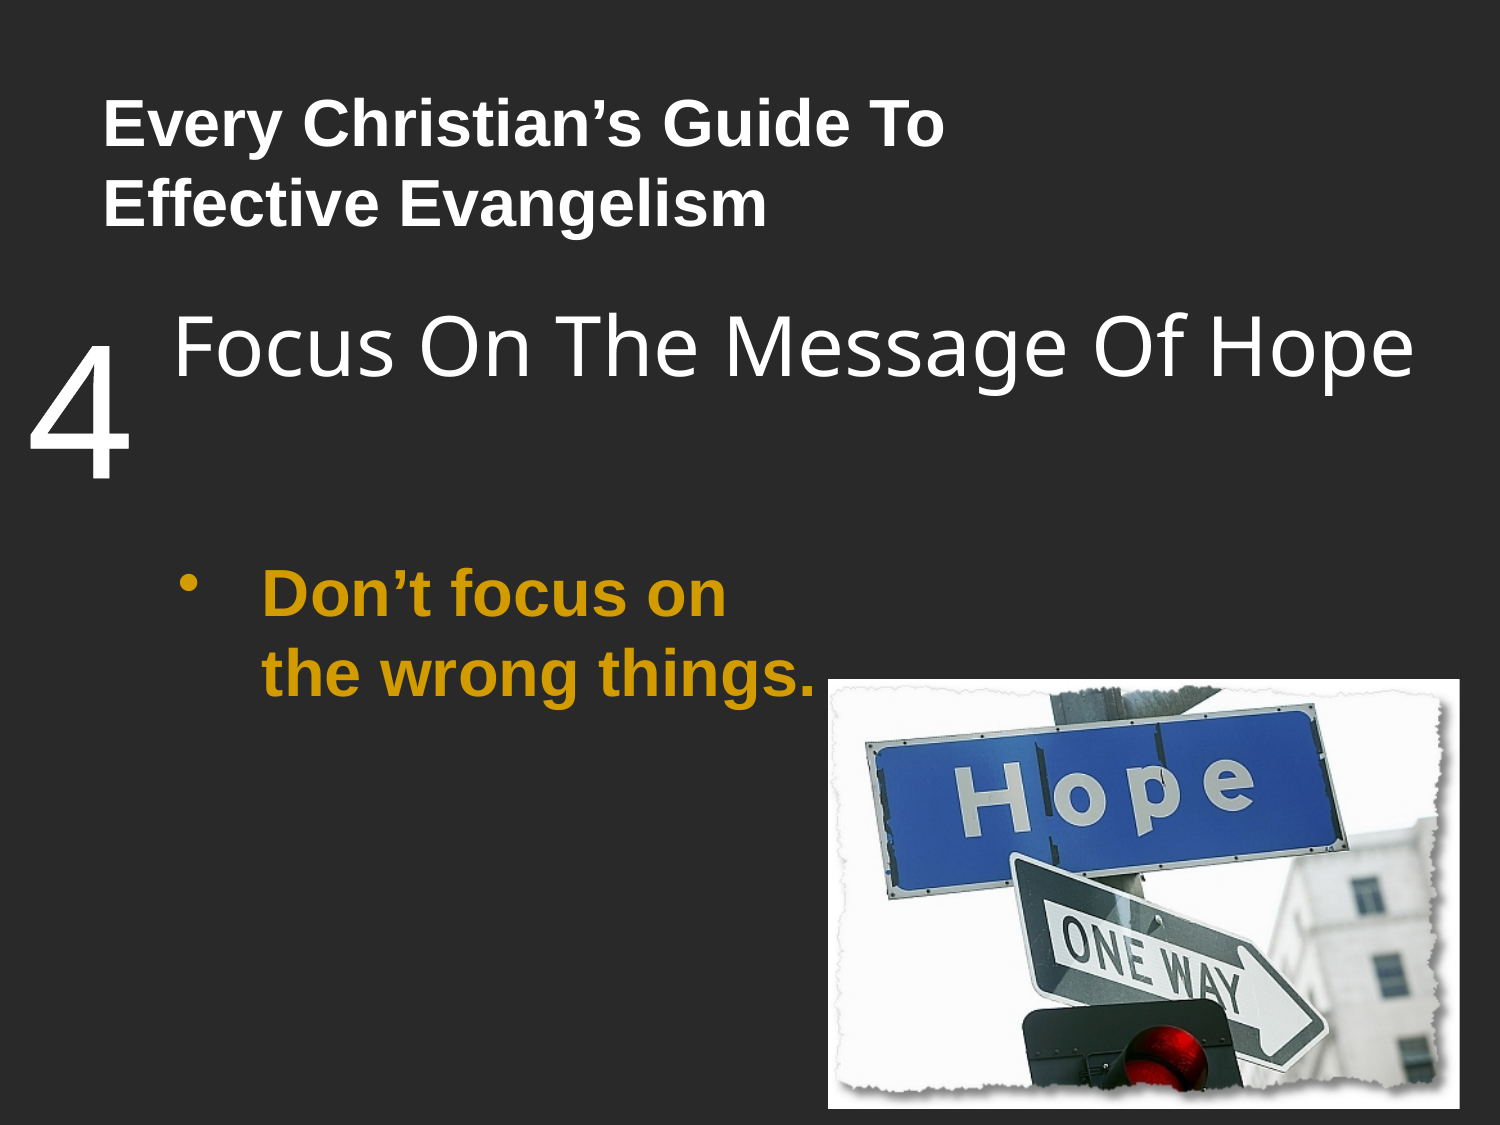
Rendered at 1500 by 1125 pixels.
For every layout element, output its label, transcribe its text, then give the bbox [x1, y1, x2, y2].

title Every Christian’s Guide To Effective Evangelism [87, 15, 1328, 248]
text_box 4 [11, 287, 147, 523]
list Don’t focus on the wrong things. [125, 542, 850, 1075]
picture [827, 678, 1460, 1110]
text_box Focus On The Message Of Hope [156, 285, 1500, 401]
